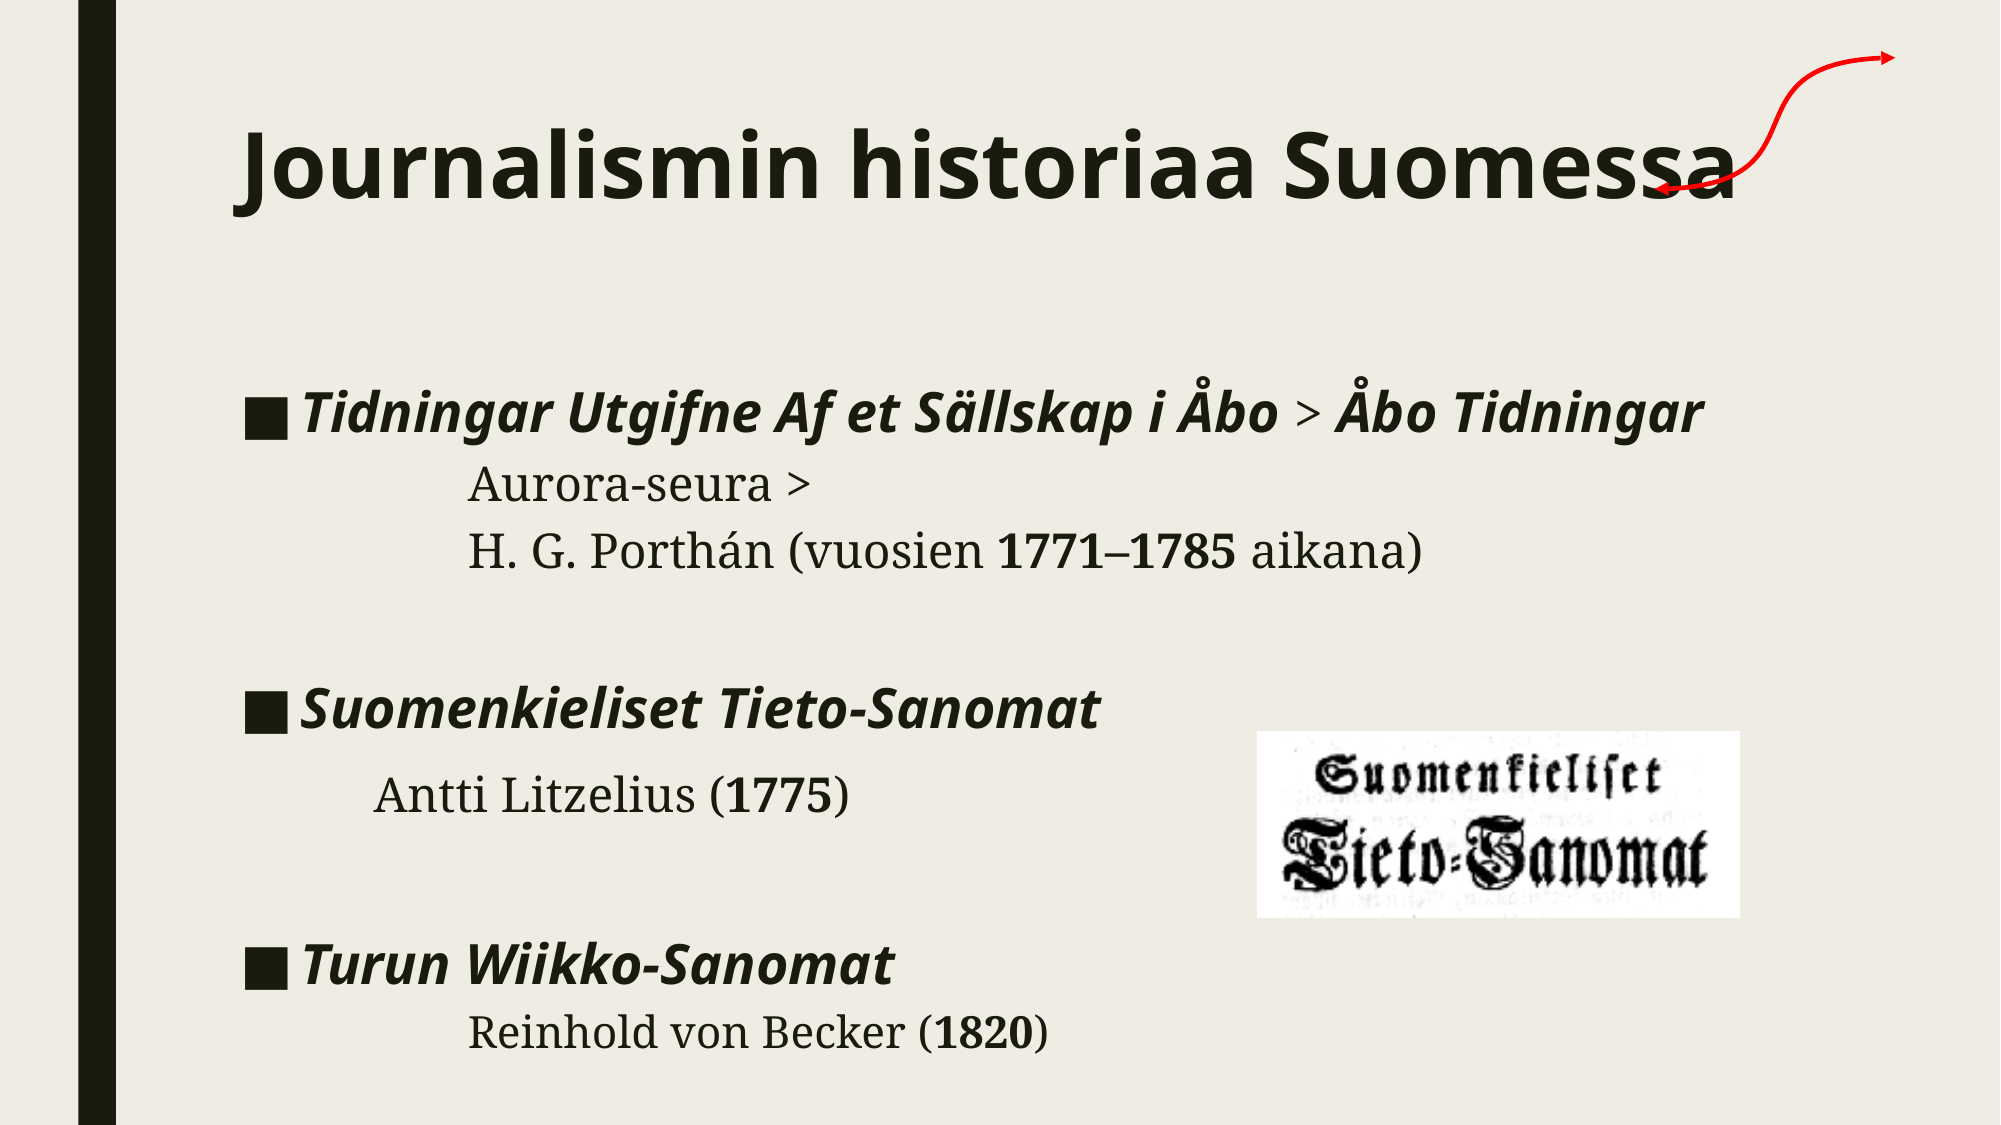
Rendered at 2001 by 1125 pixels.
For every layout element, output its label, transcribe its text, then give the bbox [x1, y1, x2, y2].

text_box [1654, 57, 1896, 190]
picture [1257, 731, 1740, 918]
title Journalismin historiaa Suomessa [225, 112, 1800, 357]
list Tidningar Utgifne Af et Sällskap i Åbo > Åbo Tidningar Aurora-seura > H. G. Porthán (vuosien 1771–1785 aikana) Suomenkieliset Tieto-Sanomat Antti Litzelius (1775) Turun Wiikko-Sanomat Reinhold von Becker (1820) [225, 375, 1800, 1068]
